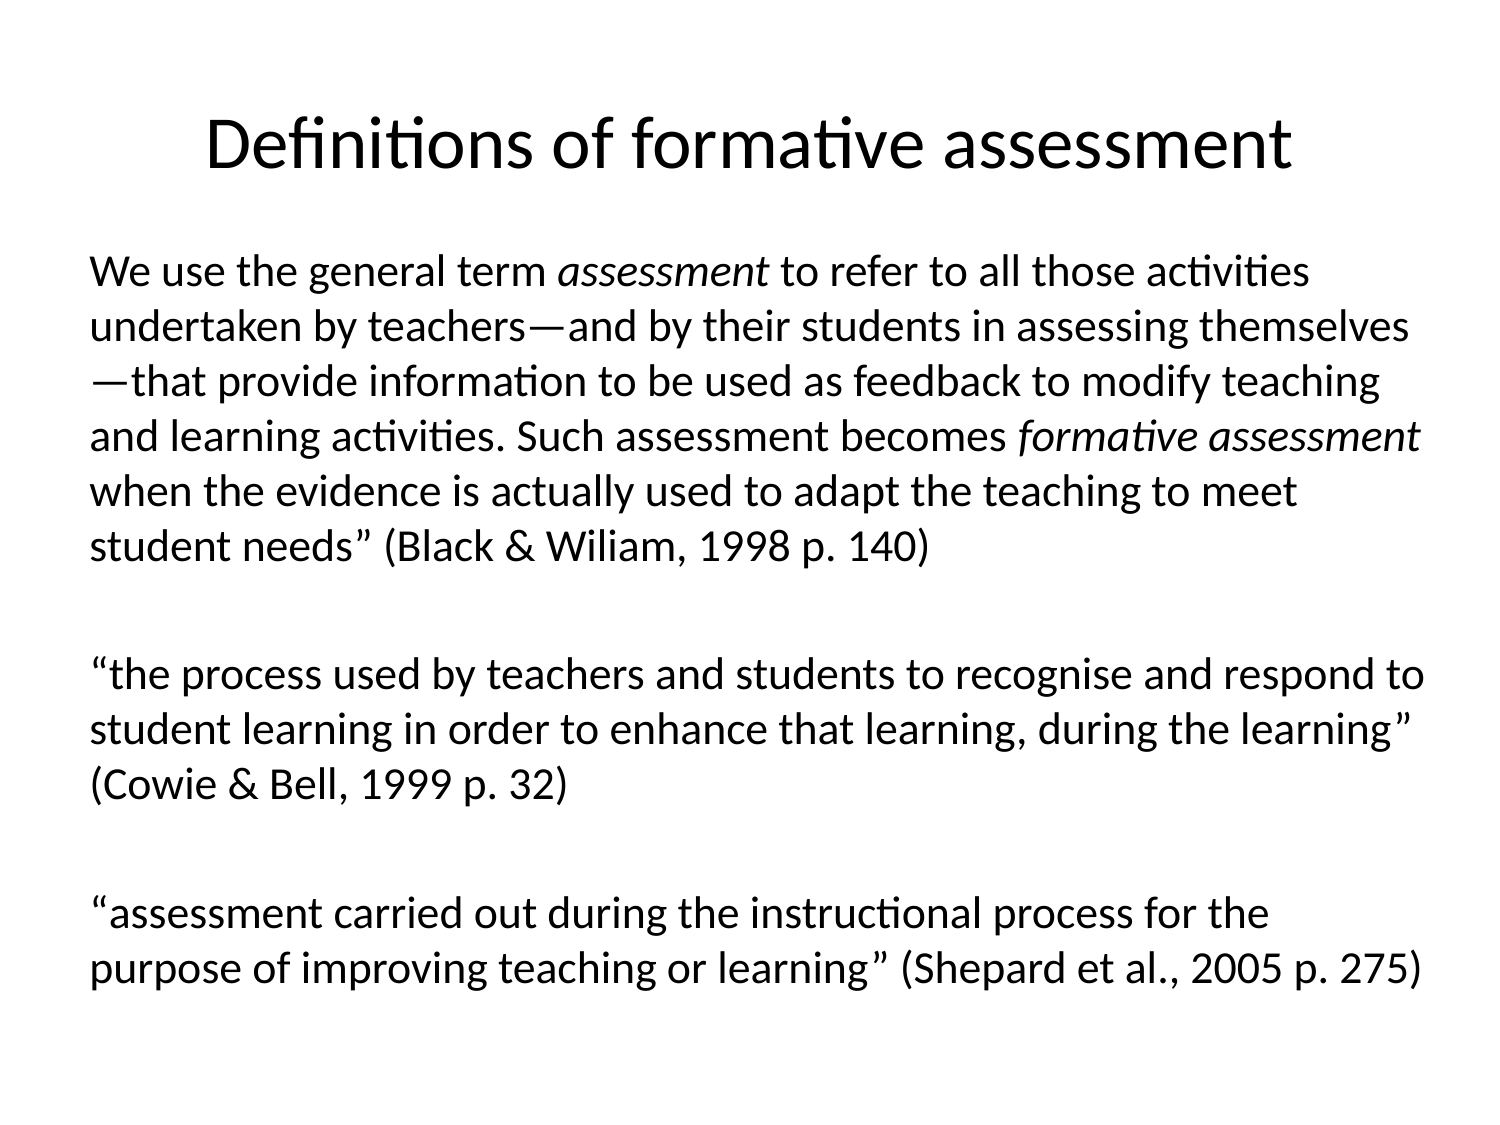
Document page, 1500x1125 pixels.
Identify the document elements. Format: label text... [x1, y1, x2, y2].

list We use the general term assessment to refer to all those activities undertaken by teachers—and by their students in assessing themselves—that provide information to be used as feedback to modify teaching and learning activities. Such assessment becomes formative assessment when the evidence is actually used to adapt the teaching to meet student needs” (Black & Wiliam, 1998 p. 140) “the process used by teachers and students to recognise and respond to student learning in order to enhance that learning, during the learning” (Cowie & Bell, 1999 p. 32) “assessment carried out during the instructional process for the purpose of improving teaching or learning” (Shepard et al., 2005 p. 275) [74, 233, 1445, 1125]
title Definitions of formative assessment [74, 44, 1426, 233]
